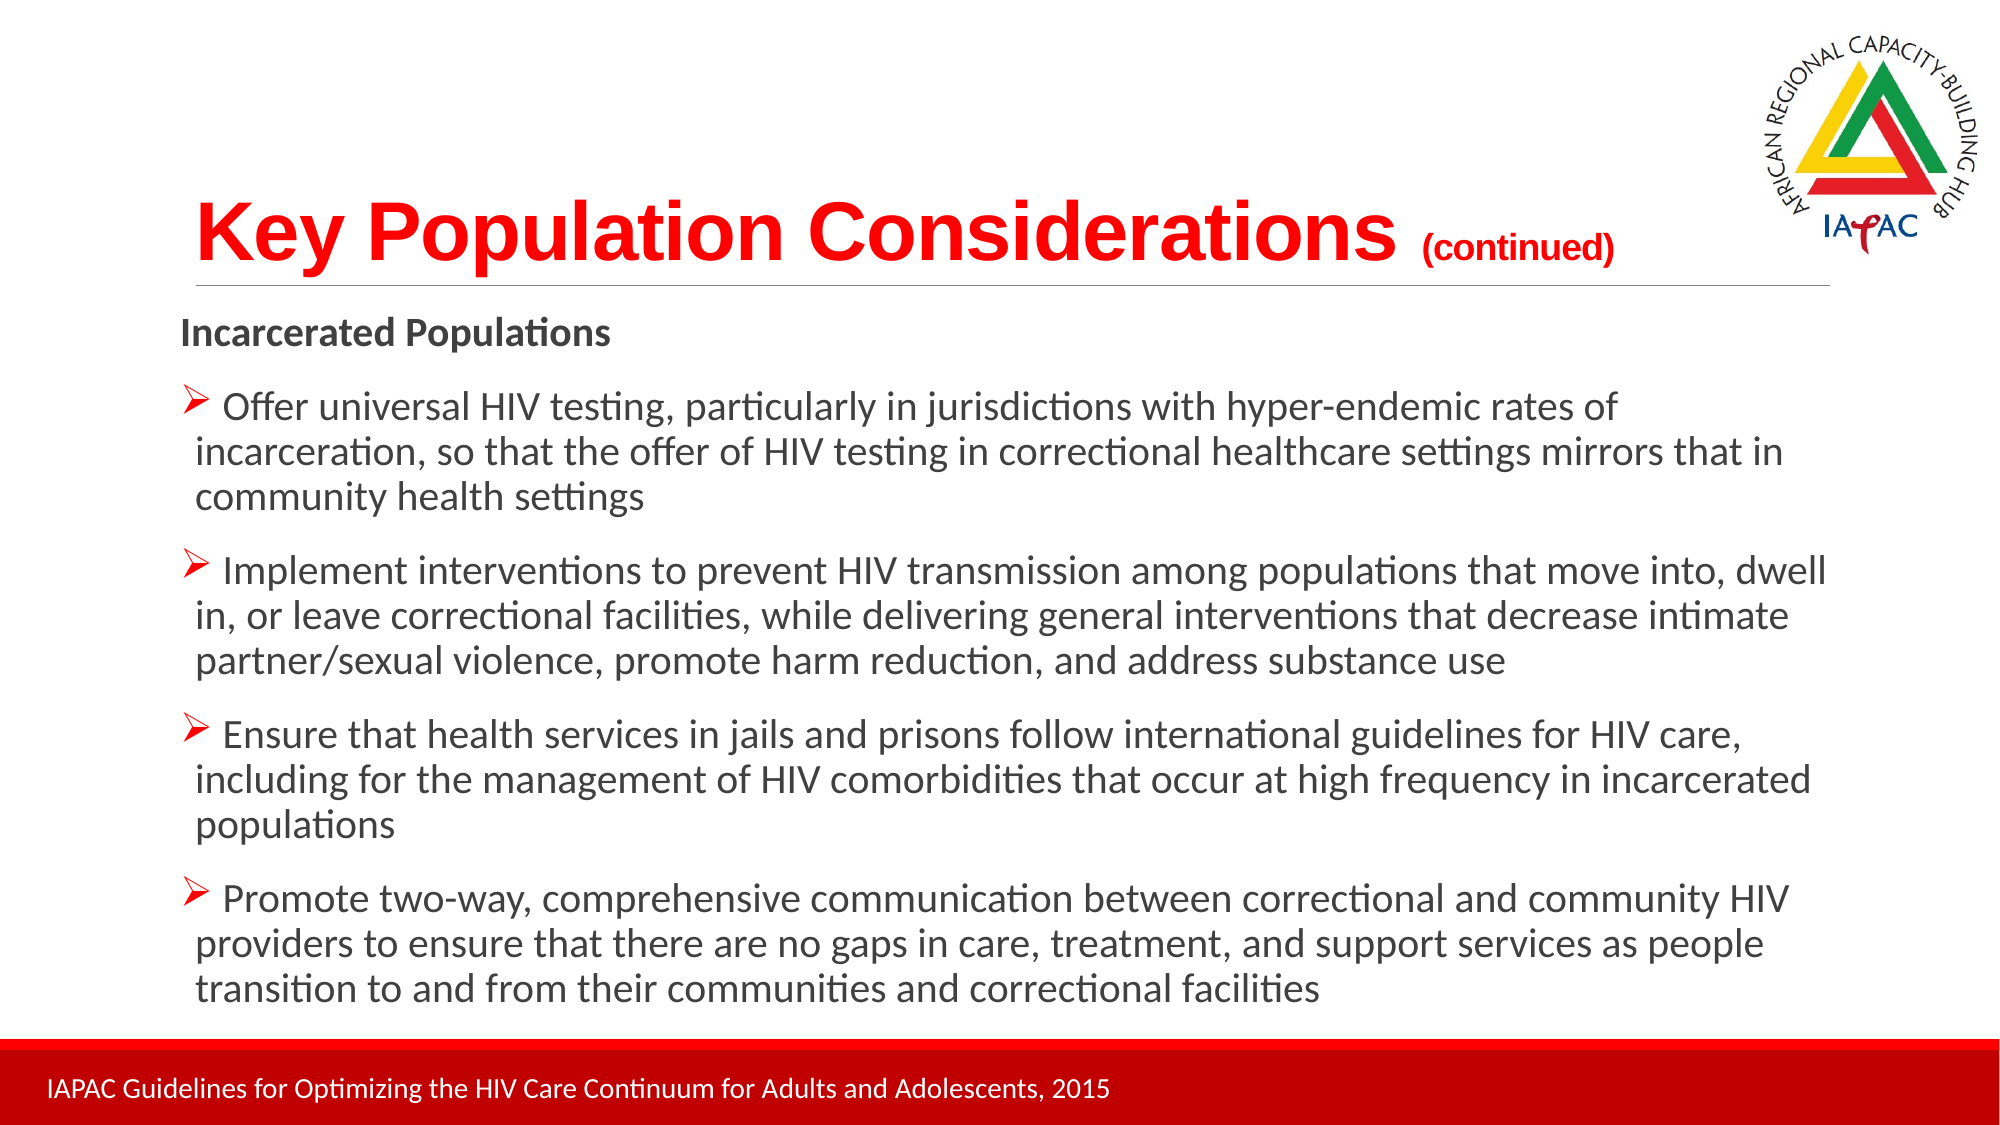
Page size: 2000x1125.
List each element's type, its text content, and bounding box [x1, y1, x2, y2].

title Key Population Considerations (continued) [179, 47, 1830, 285]
picture [1749, 29, 1995, 268]
text_box IAPAC Guidelines for Optimizing the HIV Care Continuum for Adults and Adolescents, 2015 [31, 1062, 1127, 1113]
list Incarcerated Populations Offer universal HIV testing, particularly in jurisdictions with hyper-endemic rates of incarceration, so that the offer of HIV testing in correctional healthcare settings mirrors that in community health settings Implement interventions to prevent HIV transmission among populations that move into, dwell in, or leave correctional facilities, while delivering general interventions that decrease intimate partner/sexual violence, promote harm reduction, and address substance use Ensure that health services in jails and prisons follow international guidelines for HIV care, including for the management of HIV comorbidities that occur at high frequency in incarcerated populations Promote two-way, comprehensive communication between correctional and community HIV providers to ensure that there are no gaps in care, treatment, and support services as people transition to and from their communities and correctional facilities [179, 302, 1830, 1013]
